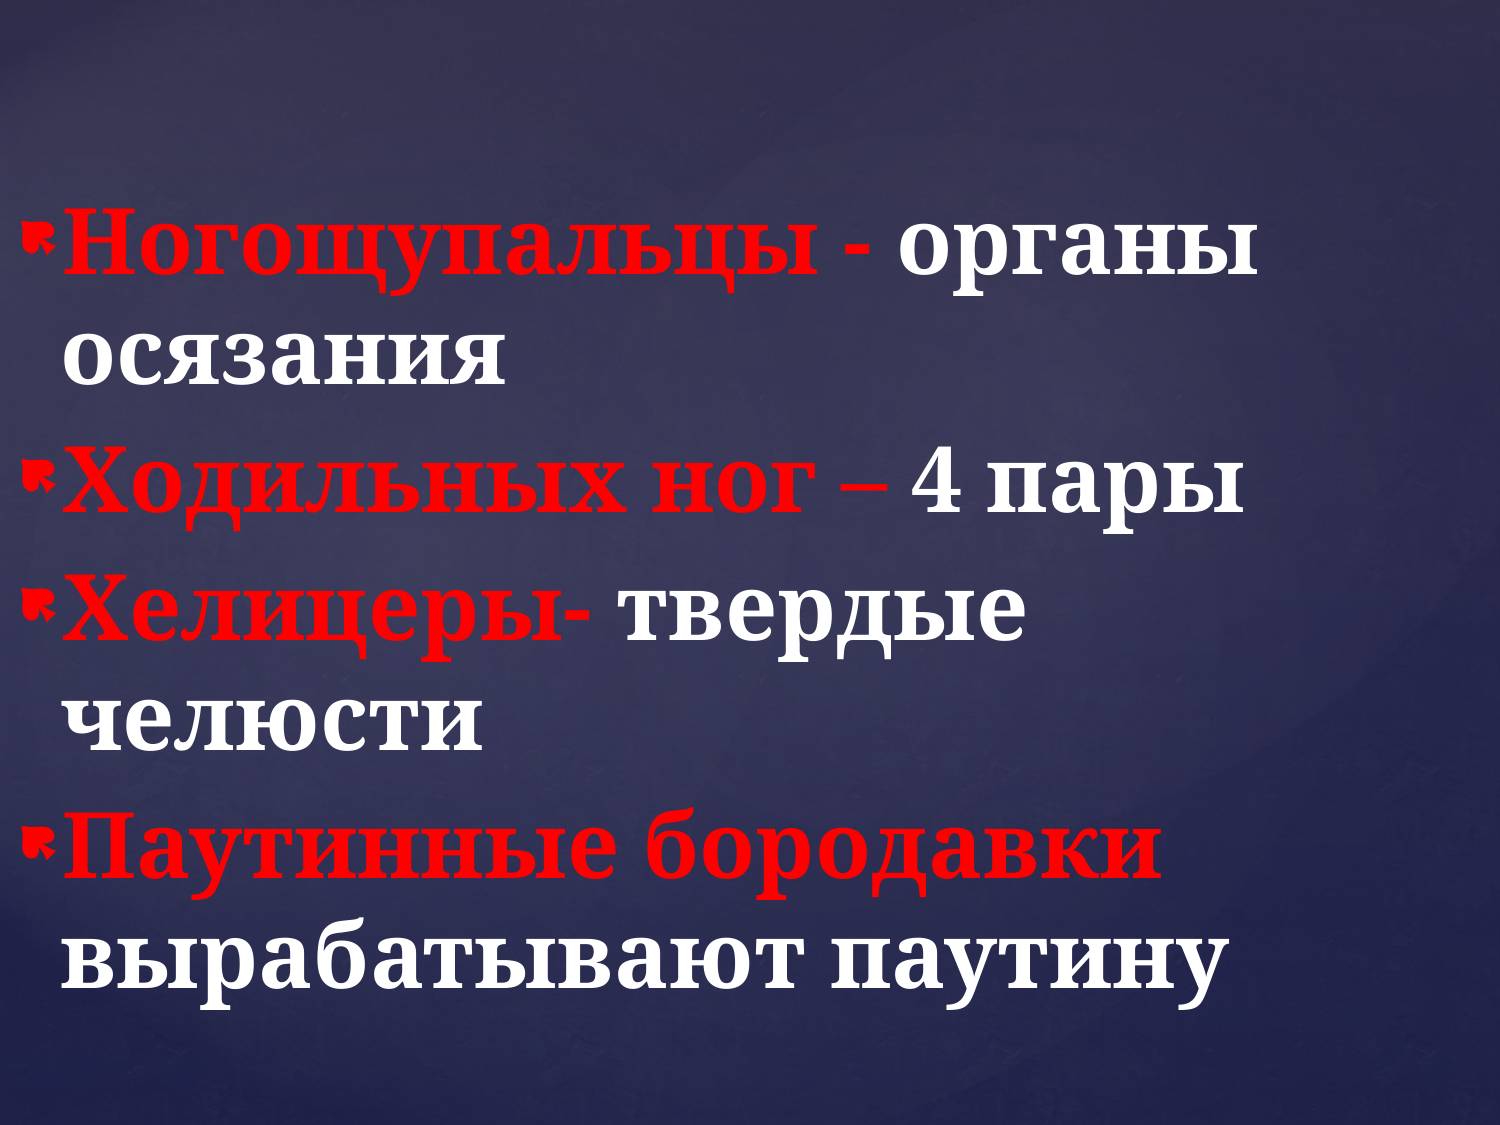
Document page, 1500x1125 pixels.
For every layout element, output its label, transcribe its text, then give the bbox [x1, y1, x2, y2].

list Ногощупальцы - органы осязания Ходильных ног – 4 пары Хелицеры- твердые челюсти Паутинные бородавки вырабатывают паутину [0, 152, 1350, 1038]
